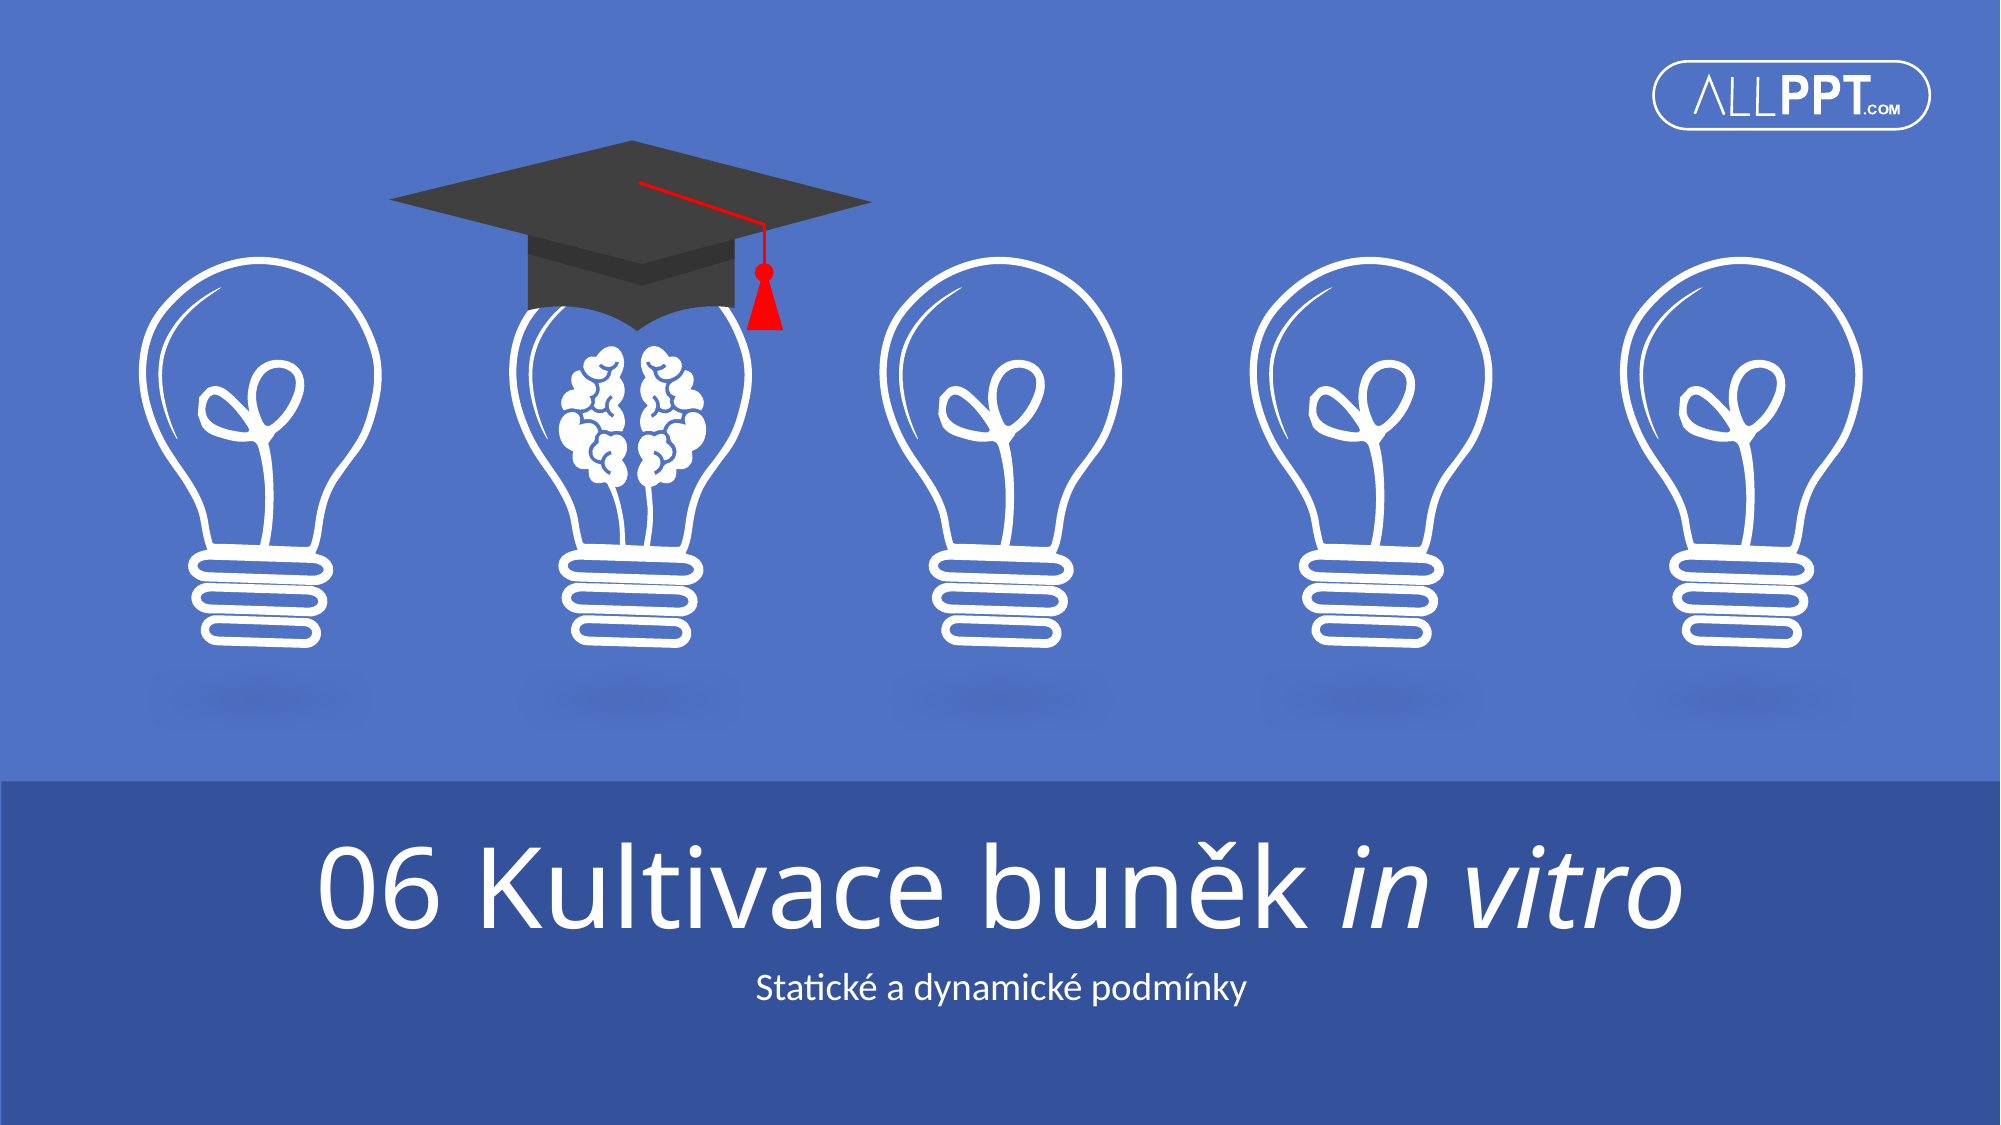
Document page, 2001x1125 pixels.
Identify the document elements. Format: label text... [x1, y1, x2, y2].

text_box [0, 780, 2000, 1125]
text_box Statické a dynamické podmínky [1, 954, 2000, 1016]
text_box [0, 140, 2000, 735]
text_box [1653, 61, 1930, 130]
text_box 06 Kultivace buněk in vitro [1, 808, 2000, 954]
